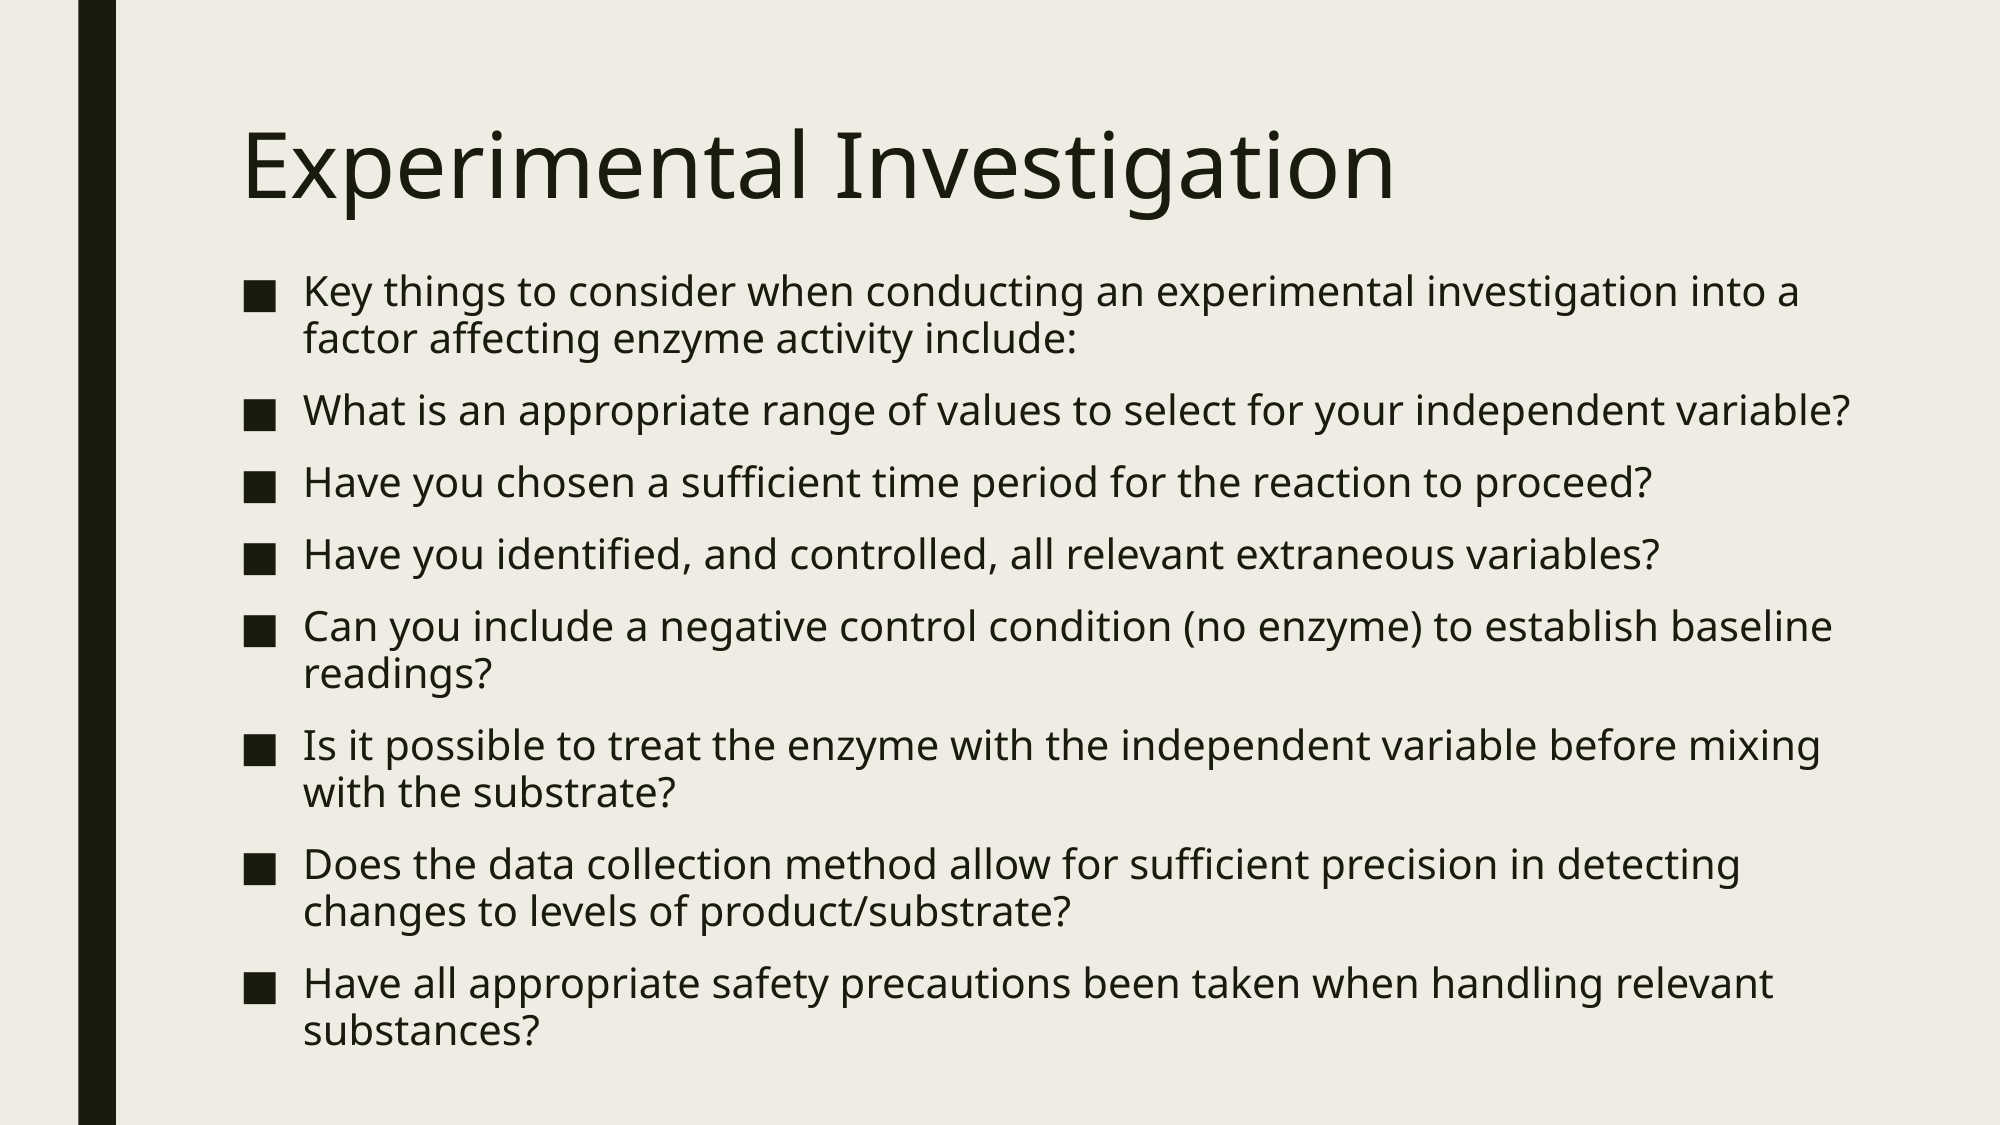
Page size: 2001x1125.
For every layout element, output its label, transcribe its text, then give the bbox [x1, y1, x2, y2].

list Key things to consider when conducting an experimental investigation into a factor affecting enzyme activity include: What is an appropriate range of values to select for your independent variable? Have you chosen a sufficient time period for the reaction to proceed? Have you identified, and controlled, all relevant extraneous variables? Can you include a negative control condition (no enzyme) to establish baseline readings? Is it possible to treat the enzyme with the independent variable before mixing with the substrate? Does the data collection method allow for sufficient precision in detecting changes to levels of product/substrate? Have all appropriate safety precautions been taken when handling relevant substances? [225, 261, 1923, 849]
title Experimental Investigation [225, 112, 1800, 261]
